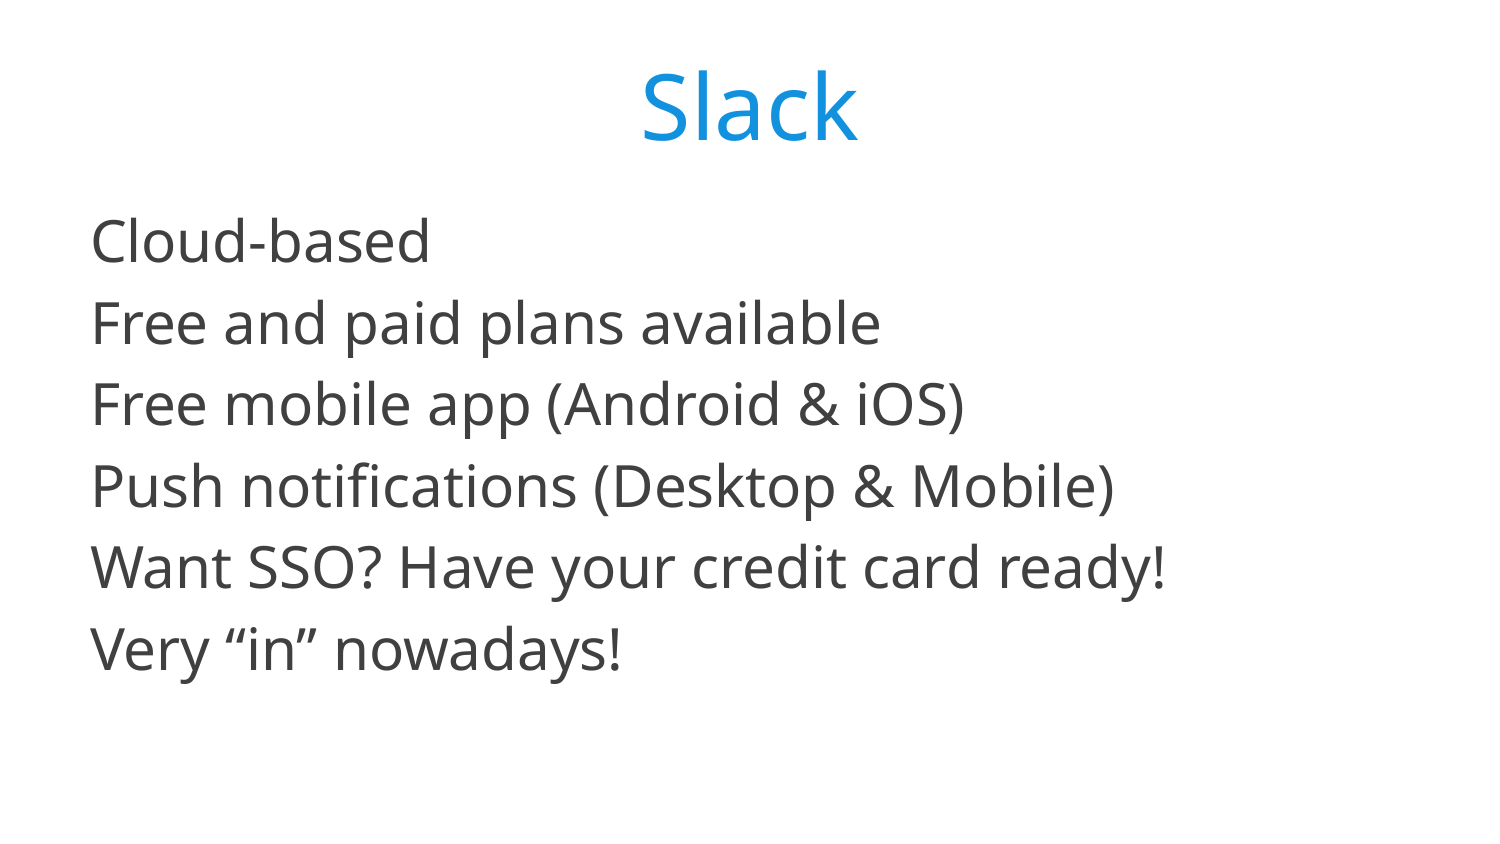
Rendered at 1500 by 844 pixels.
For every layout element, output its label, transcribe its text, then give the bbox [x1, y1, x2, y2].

list Cloud-based Free and paid plans available Free mobile app (Android & iOS) Push notifications (Desktop & Mobile) Want SSO? Have your credit card ready! Very “in” nowadays! [75, 196, 1425, 754]
title Slack [75, 33, 1425, 175]
